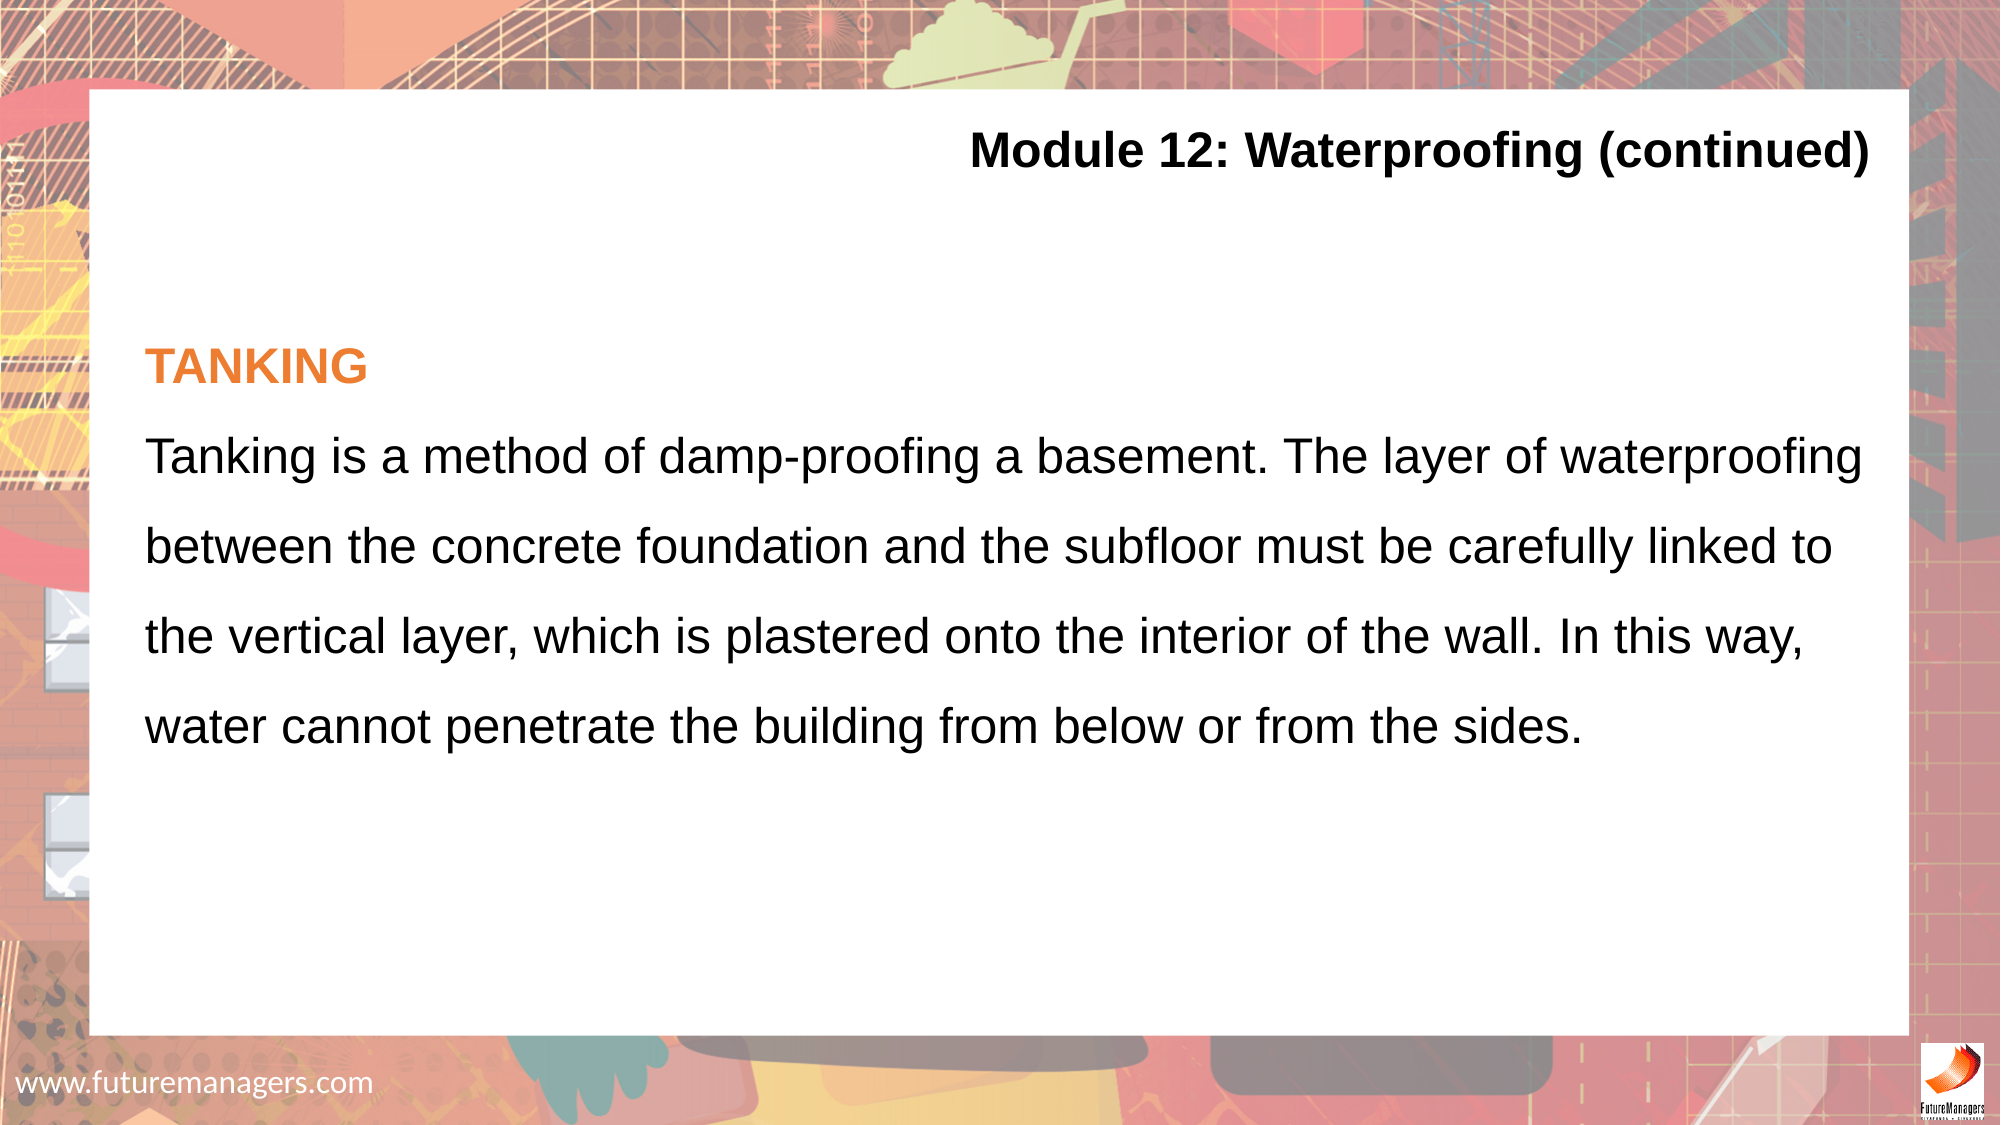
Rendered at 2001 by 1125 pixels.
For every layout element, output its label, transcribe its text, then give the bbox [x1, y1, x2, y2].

picture [1921, 1043, 1984, 1120]
text_box www.futuremanagers.com [0, 1052, 1447, 1108]
text_box [88, 88, 1910, 1037]
text_box Module 12: Waterproofing (continued) [109, 109, 1886, 185]
text_box TANKING Tanking is a method of damp-proofing a basement. The layer of waterproofing between the concrete foundation and the subfloor must be carefully linked to the vertical layer, which is plastered onto the interior of the wall. In this way, water cannot penetrate the building from below or from the sides. [130, 295, 1886, 761]
